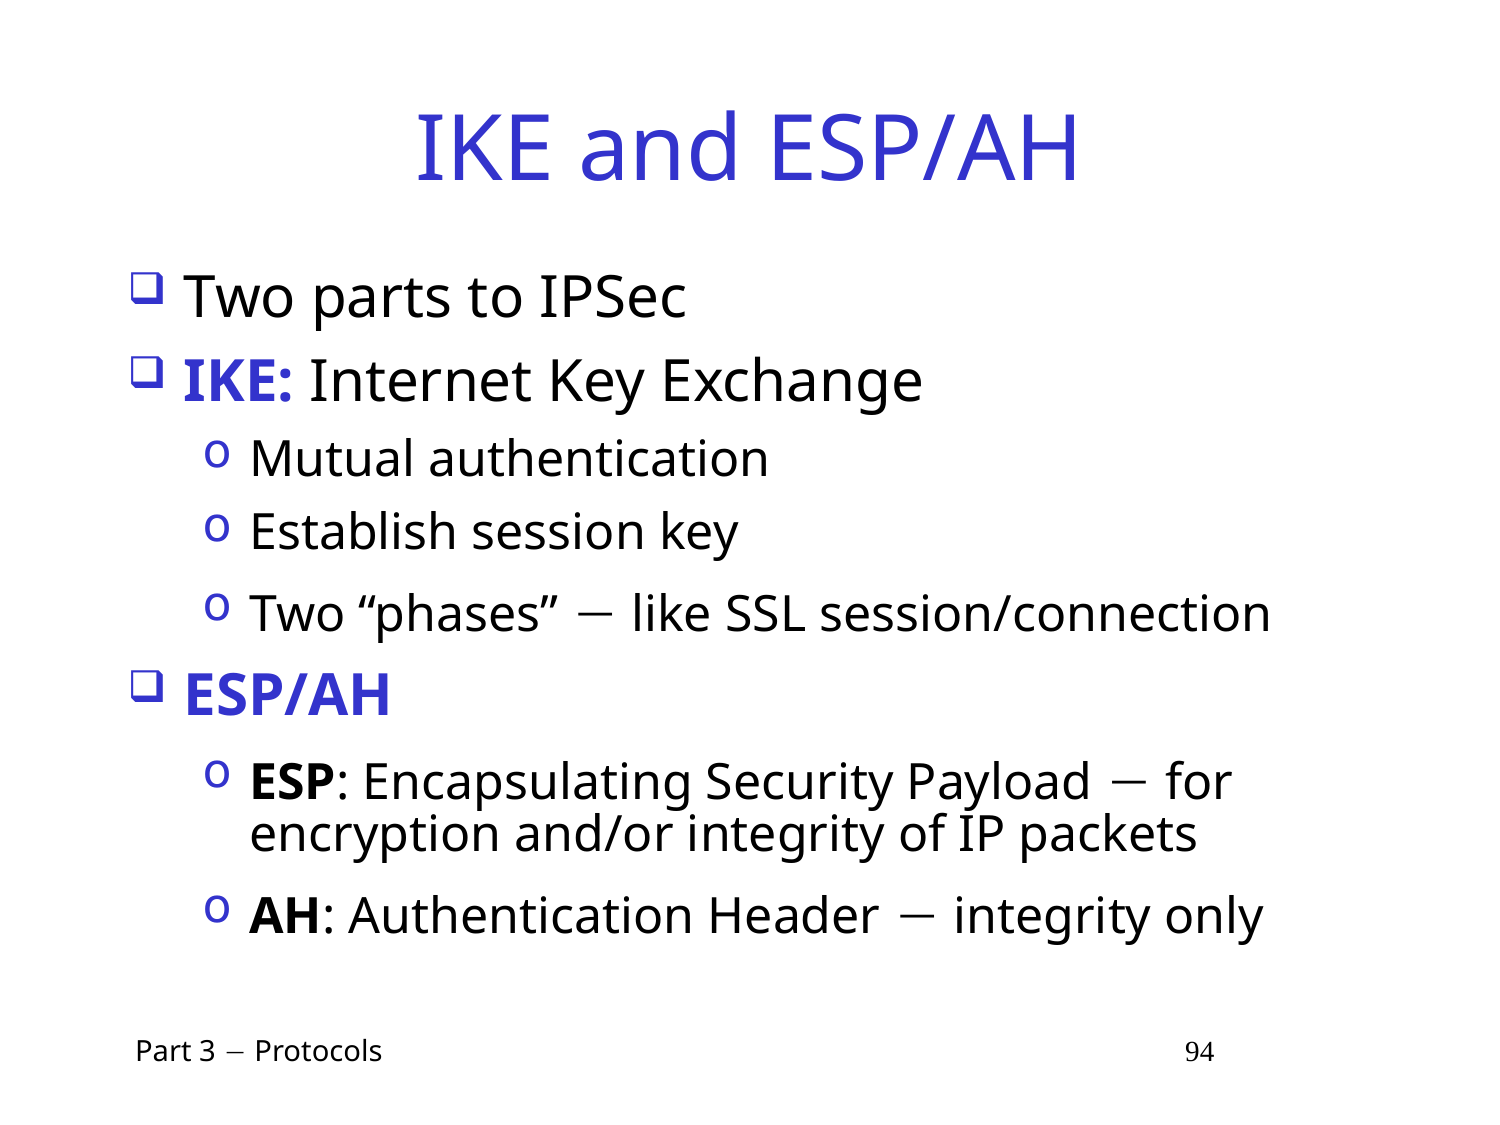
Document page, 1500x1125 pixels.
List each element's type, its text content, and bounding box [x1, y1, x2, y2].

list Two parts to IPSec IKE: Internet Key Exchange Mutual authentication Establish session key Two “phases”  like SSL session/connection ESP/AH ESP: Encapsulating Security Payload  for encryption and/or integrity of IP packets AH: Authentication Header  integrity only [112, 262, 1401, 1013]
title IKE and ESP/AH [112, 49, 1388, 238]
footer Part 3  Protocols 94 [112, 1024, 1401, 1101]
